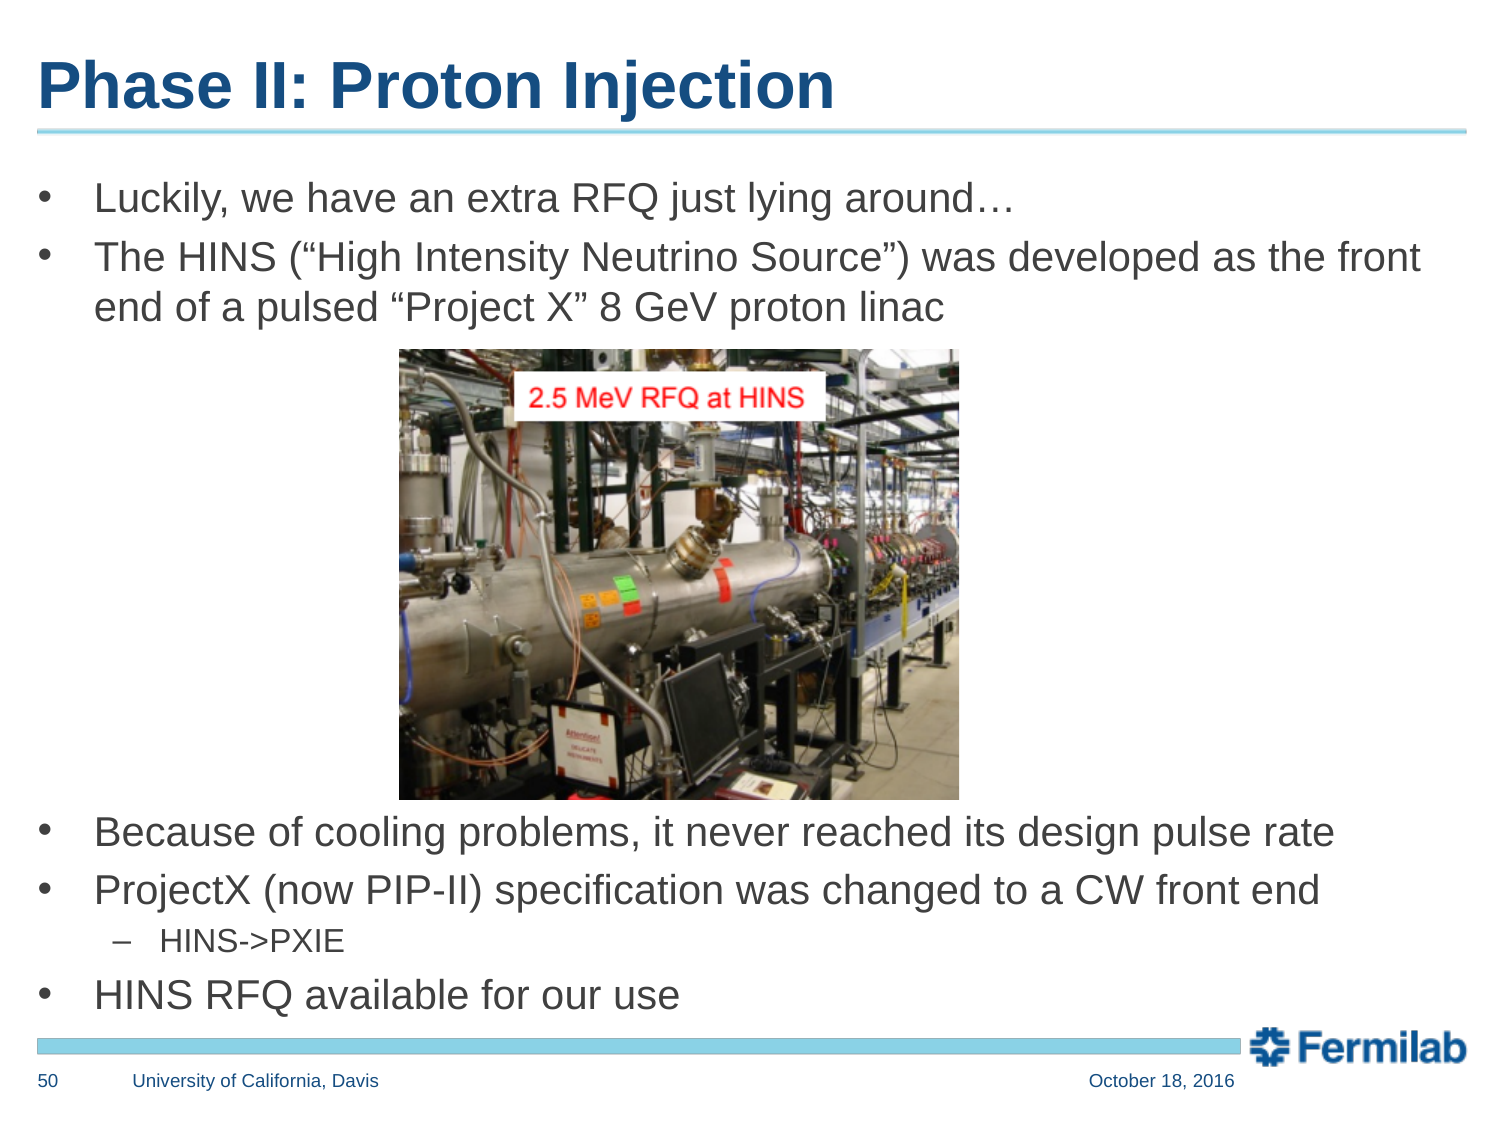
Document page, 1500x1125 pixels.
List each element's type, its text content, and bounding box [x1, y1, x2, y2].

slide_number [1058, 1068, 1235, 1109]
picture [398, 349, 960, 801]
list Luckily, we have an extra RFQ just lying around… The HINS (“High Intensity Neutrino Source”) was developed as the front end of a pulsed “Project X” 8 GeV proton linac Because of cooling problems, it never reached its design pulse rate ProjectX (now PIP-II) specification was changed to a CW front end HINS->PXIE HINS RFQ available for our use [37, 171, 1461, 990]
slide_number 50 [37, 1068, 111, 1109]
footer University of California, Davis [132, 1068, 1014, 1109]
title Phase II: Proton Injection [37, 17, 1463, 123]
